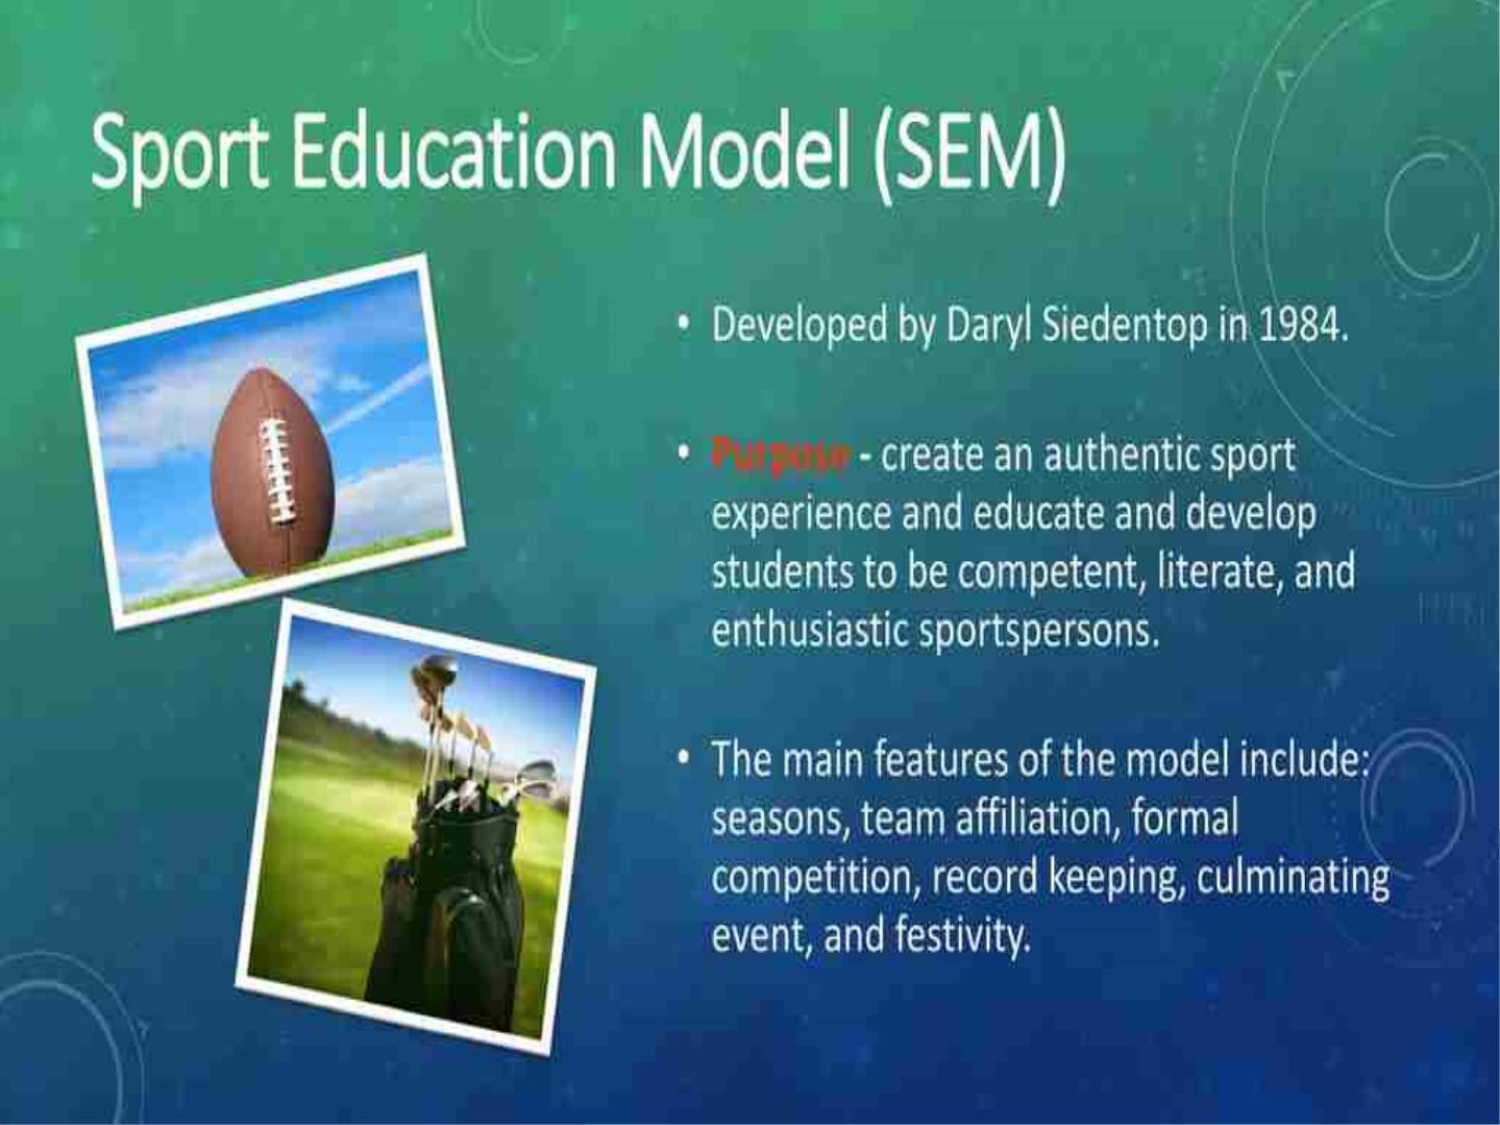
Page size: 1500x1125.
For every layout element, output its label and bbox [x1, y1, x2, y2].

text_box [0, 0, 1500, 1125]
